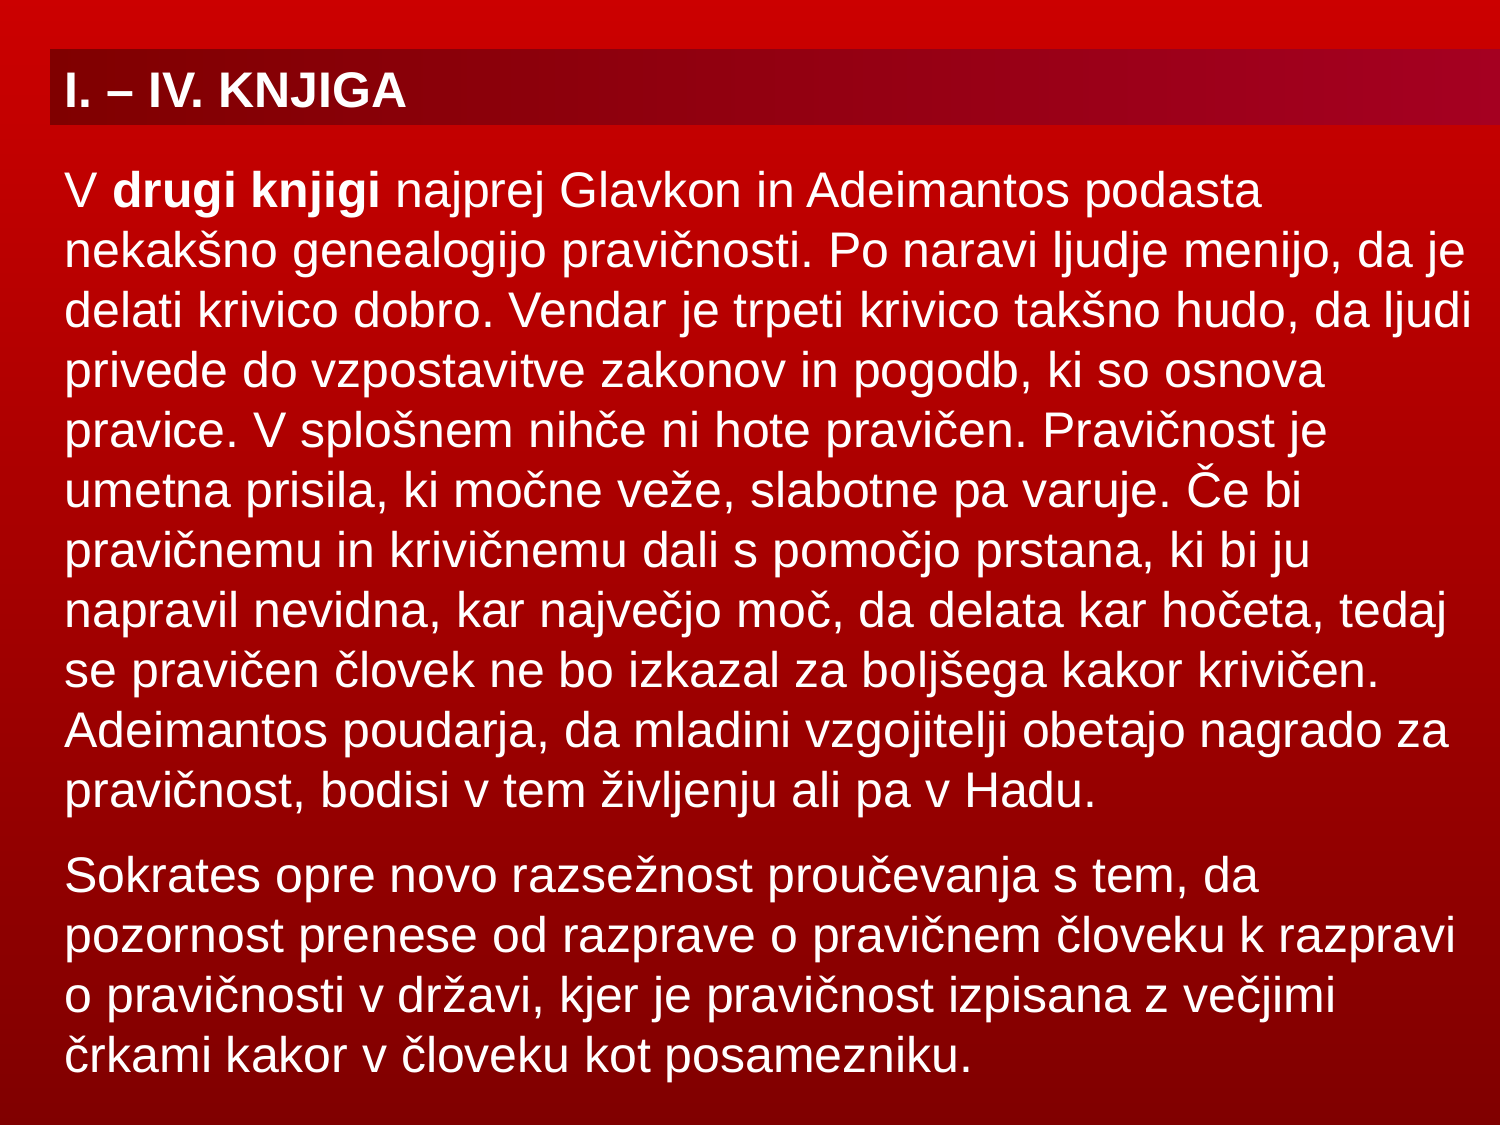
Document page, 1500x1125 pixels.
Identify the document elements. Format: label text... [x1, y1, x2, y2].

text_box V drugi knjigi najprej Glavkon in Adeimantos podasta nekakšno genealogijo pravičnosti. Po naravi ljudje menijo, da je delati krivico dobro. Vendar je trpeti krivico takšno hudo, da ljudi privede do vzpostavitve zakonov in pogodb, ki so osnova pravice. V splošnem nihče ni hote pravičen. Pravičnost je umetna prisila, ki močne veže, slabotne pa varuje. Če bi pravičnemu in krivičnemu dali s pomočjo prstana, ki bi ju napravil nevidna, kar največjo moč, da delata kar hočeta, tedaj se pravičen človek ne bo izkazal za boljšega kakor krivičen. Adeimantos poudarja, da mladini vzgojitelji obetajo nagrado za pravičnost, bodisi v tem življenju ali pa v Hadu. Sokrates opre novo razsežnost proučevanja s tem, da pozornost prenese od razprave o pravičnem človeku k razpravi o pravičnosti v državi, kjer je pravičnost izpisana z večjimi črkami kakor v človeku kot posamezniku. [50, 149, 1500, 1090]
text_box I. – IV. KNJIGA [50, 49, 1500, 125]
